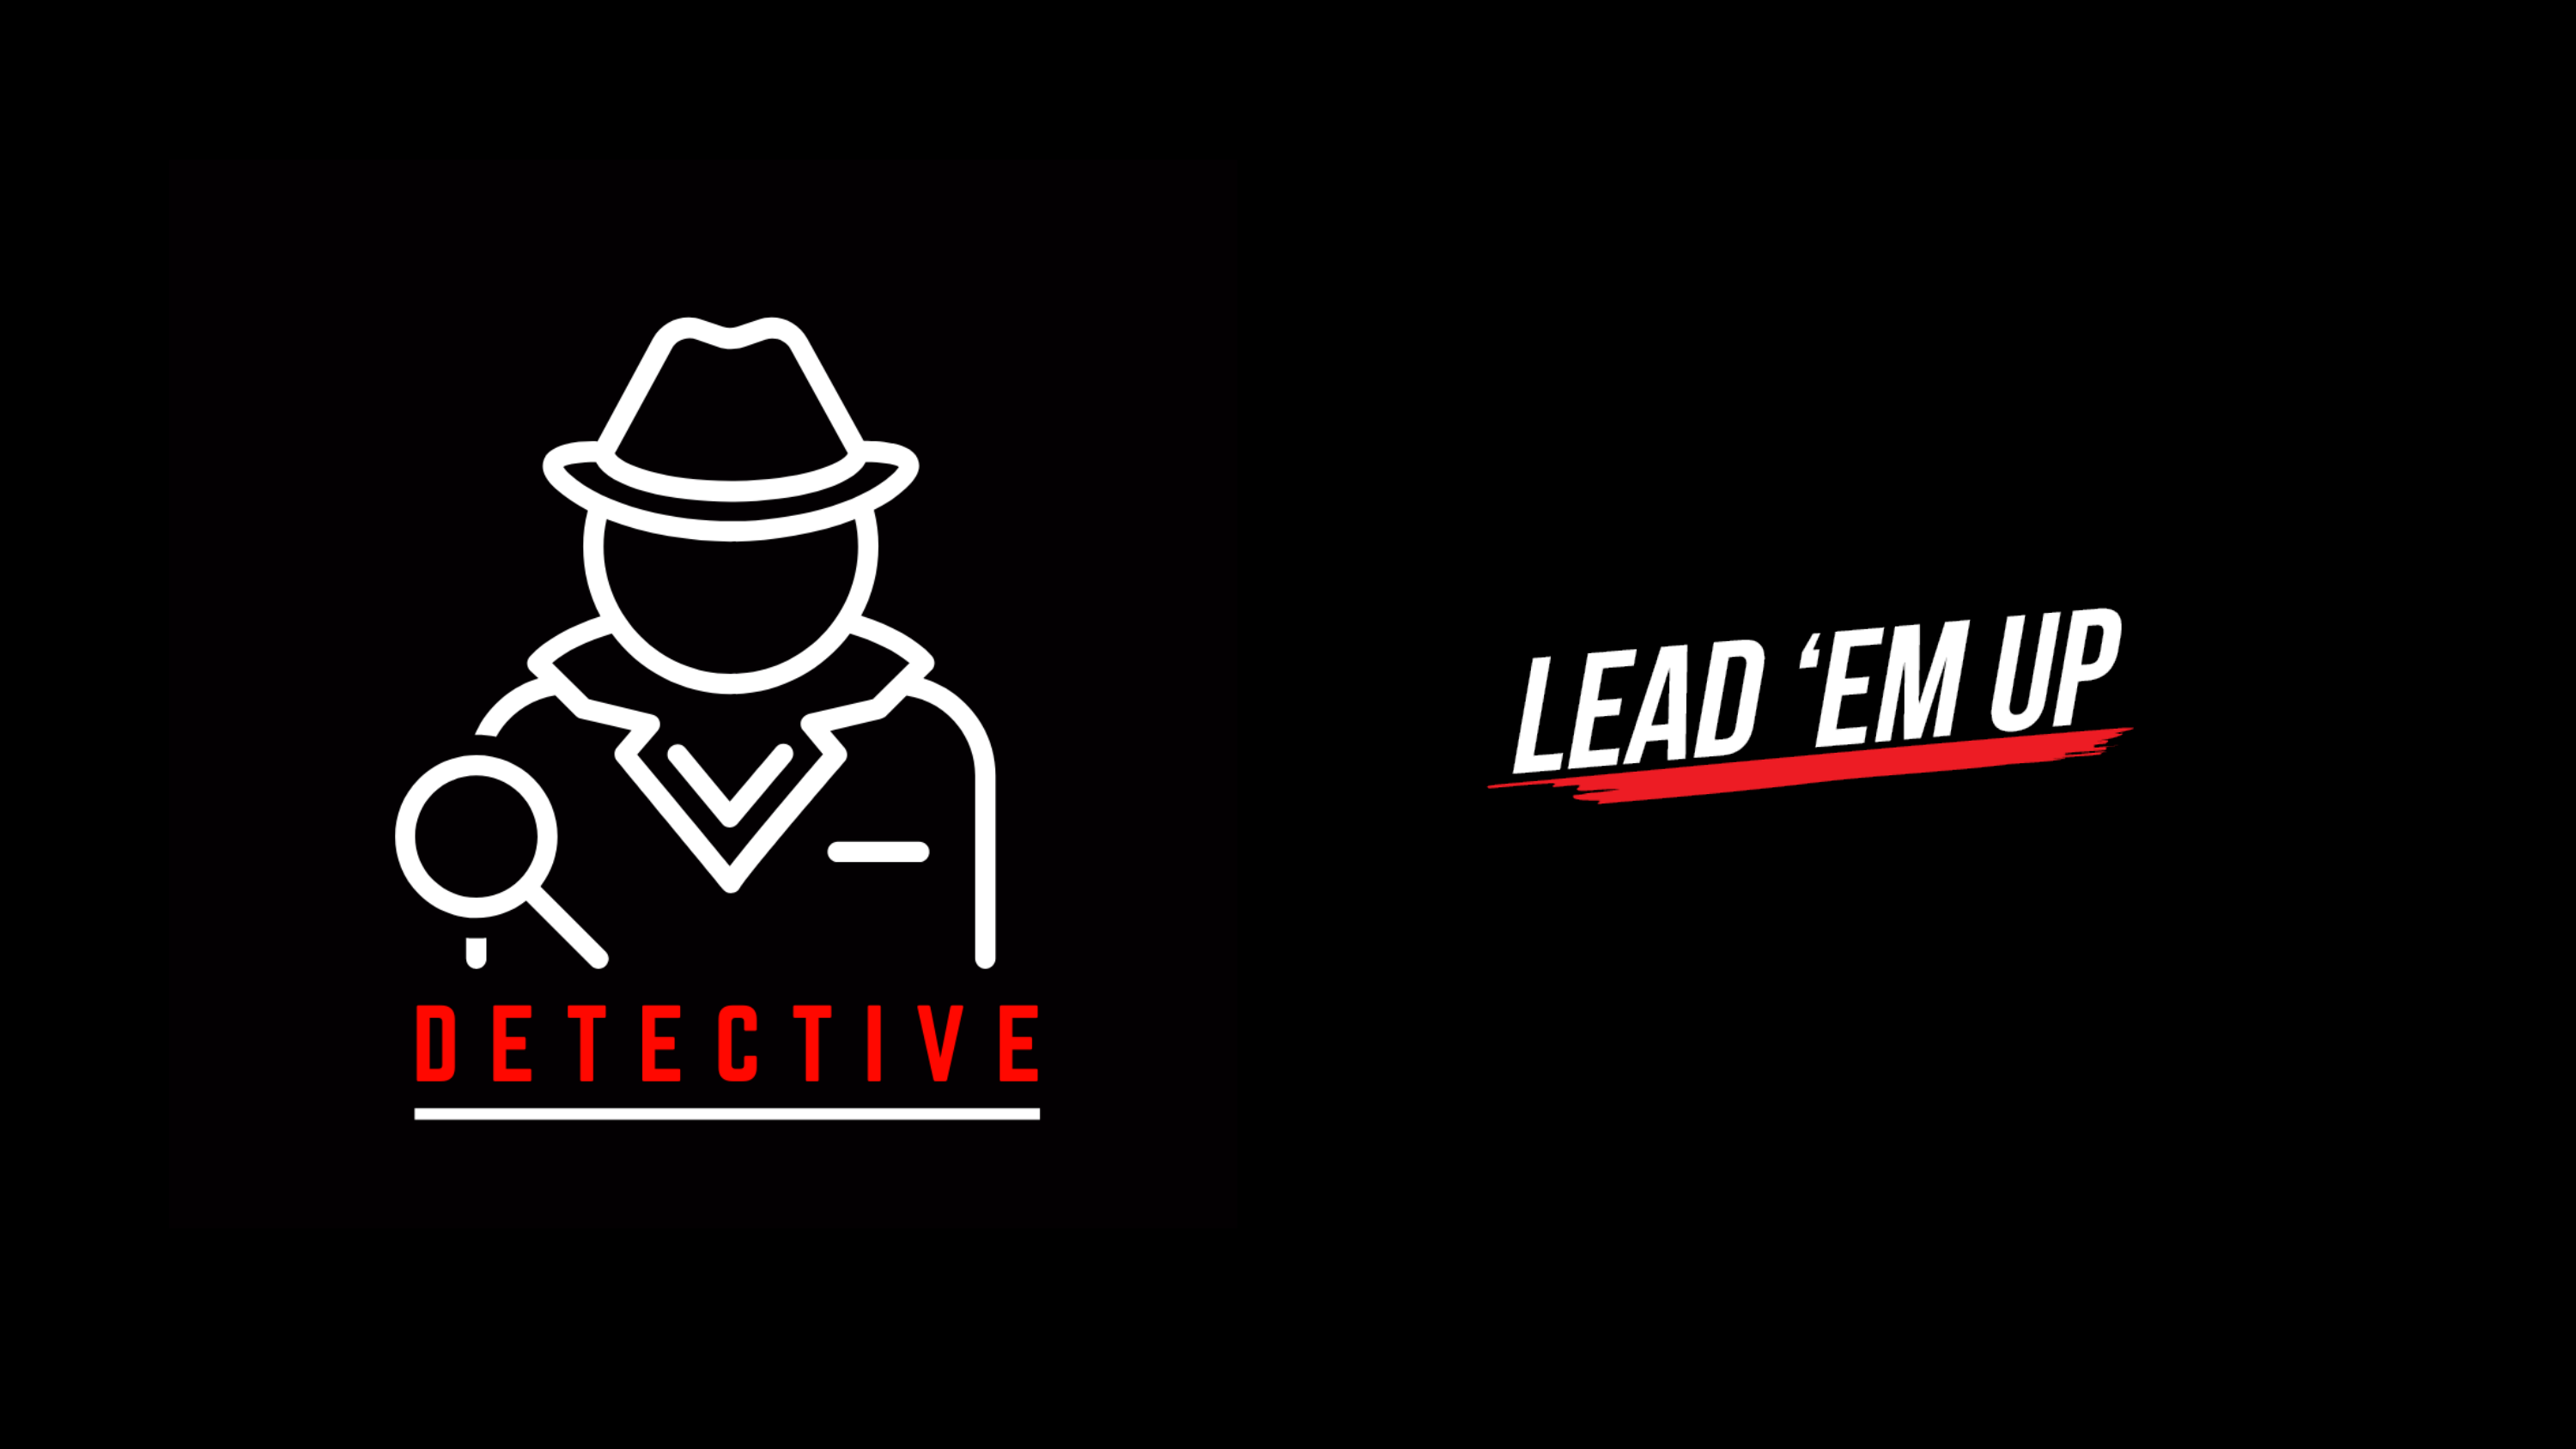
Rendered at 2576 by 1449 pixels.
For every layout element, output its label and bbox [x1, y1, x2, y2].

text_box [169, 160, 1238, 1228]
picture [1426, 573, 2201, 843]
